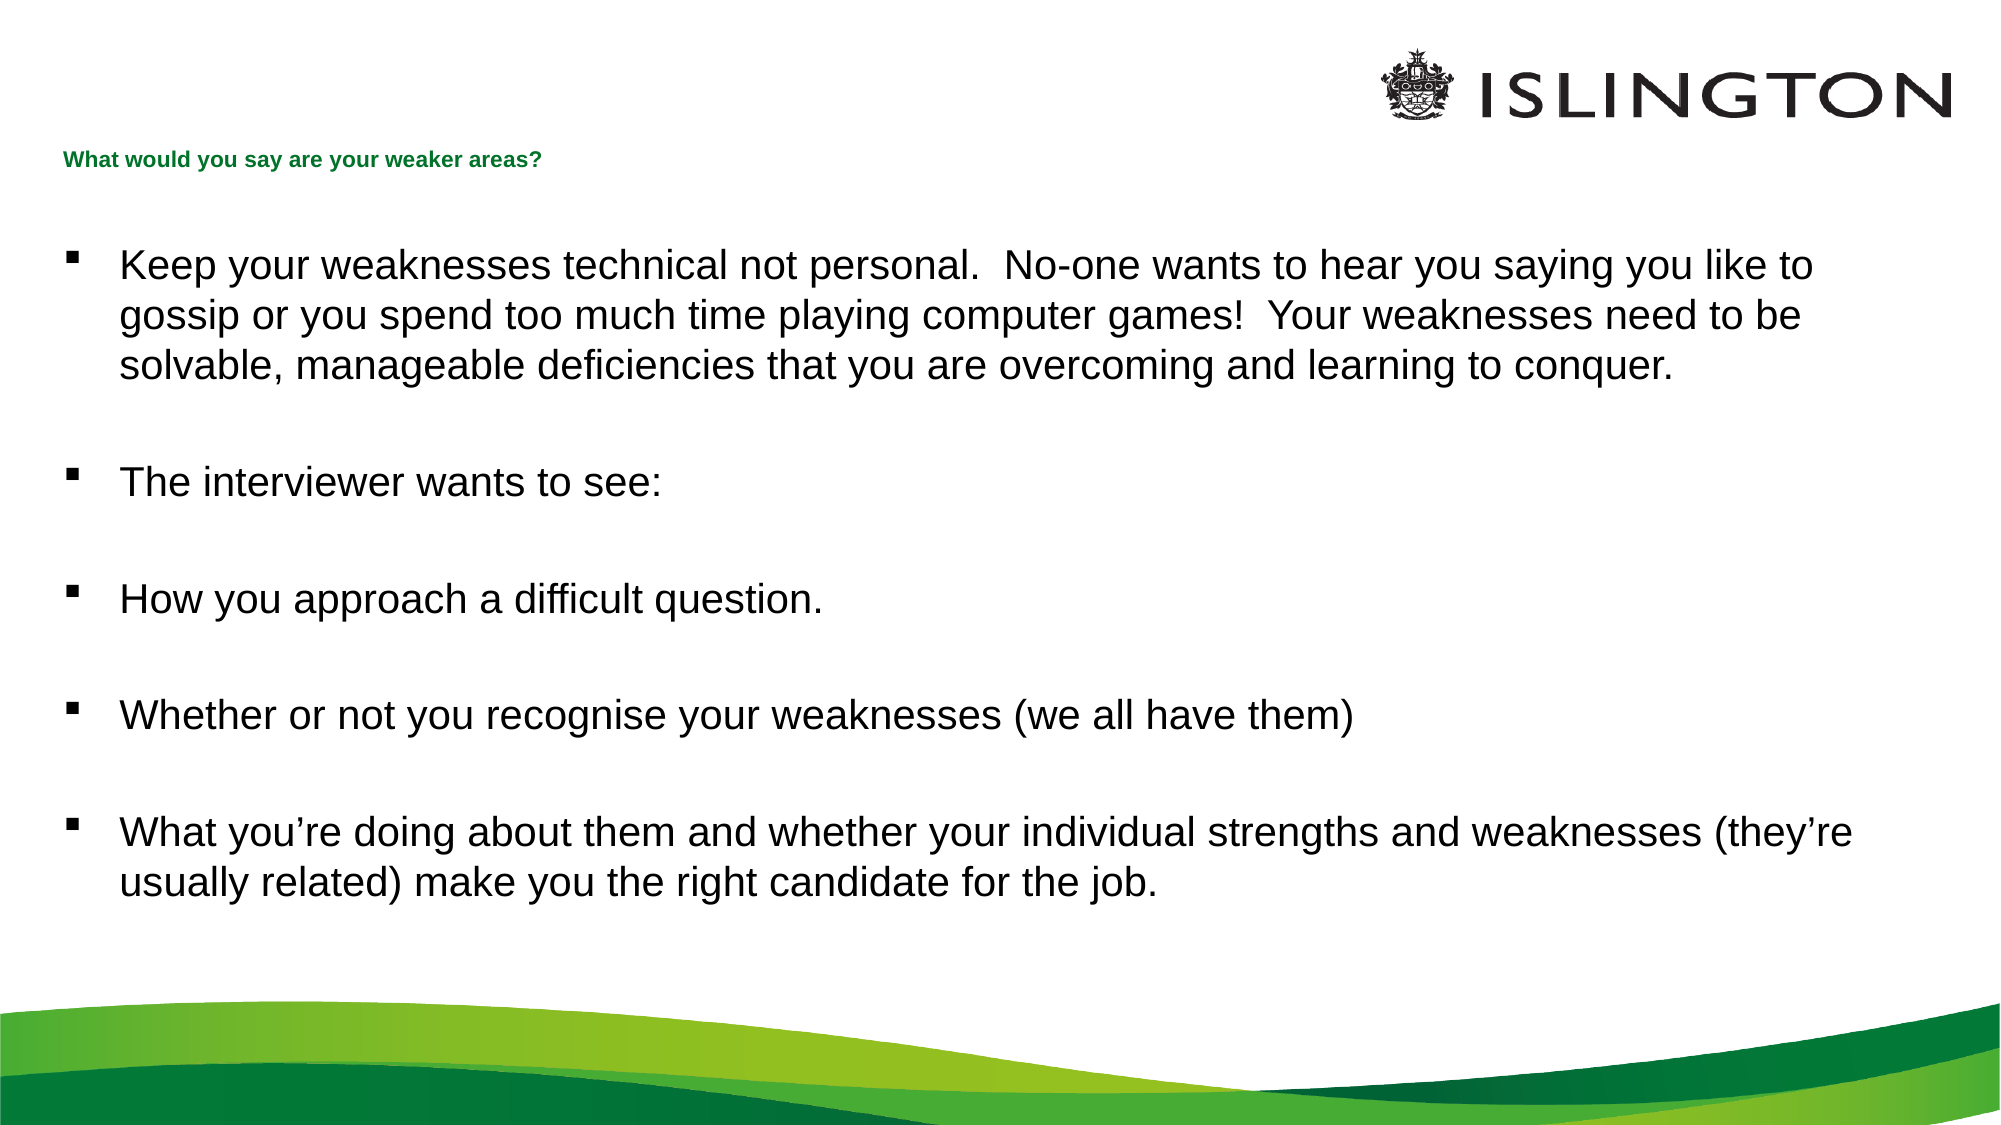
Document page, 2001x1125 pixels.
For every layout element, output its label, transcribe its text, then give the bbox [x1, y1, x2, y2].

picture [0, 1001, 2000, 1125]
list Keep your weaknesses technical not personal. No-one wants to hear you saying you like to gossip or you spend too much time playing computer games! Your weaknesses need to be solvable, manageable deficiencies that you are overcoming and learning to conquer. The interviewer wants to see: How you approach a difficult question. Whether or not you recognise your weaknesses (we all have them) What you’re doing about them and whether your individual strengths and weaknesses (they’re usually related) make you the right candidate for the job. [47, 224, 1952, 981]
title What would you say are your weaker areas? [47, 136, 1952, 208]
picture [1381, 48, 1951, 120]
